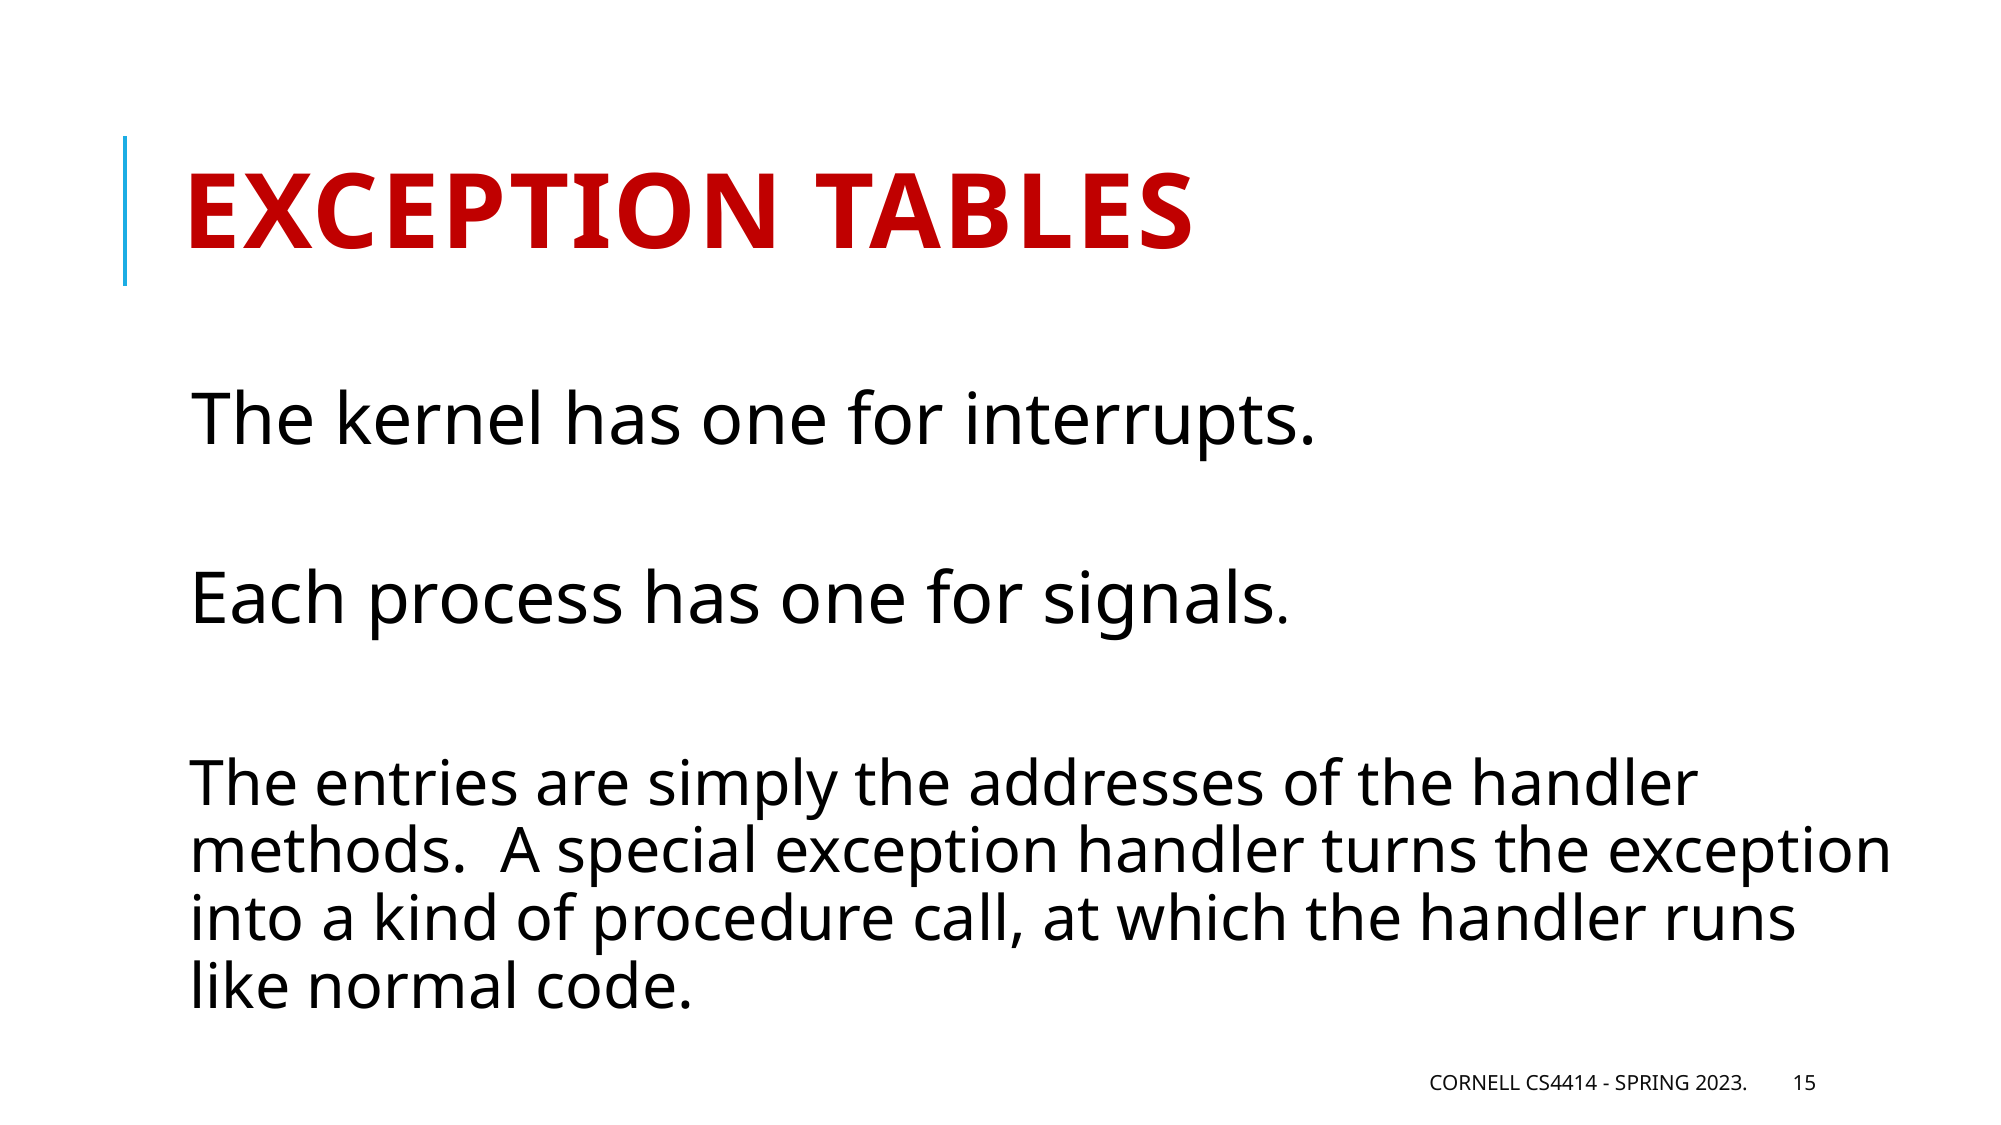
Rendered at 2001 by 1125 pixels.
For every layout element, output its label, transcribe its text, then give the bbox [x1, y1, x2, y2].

slide_number 15 [1777, 1061, 1938, 1107]
list The kernel has one for interrupts. Each process has one for signals. The entries are simply the addresses of the handler methods. A special exception handler turns the exception into a kind of procedure call, at which the handler runs like normal code. [168, 375, 1914, 1035]
title Exception tables [168, 96, 1914, 342]
footer Cornell CS4414 - Spring 2023. [794, 1061, 1763, 1107]
